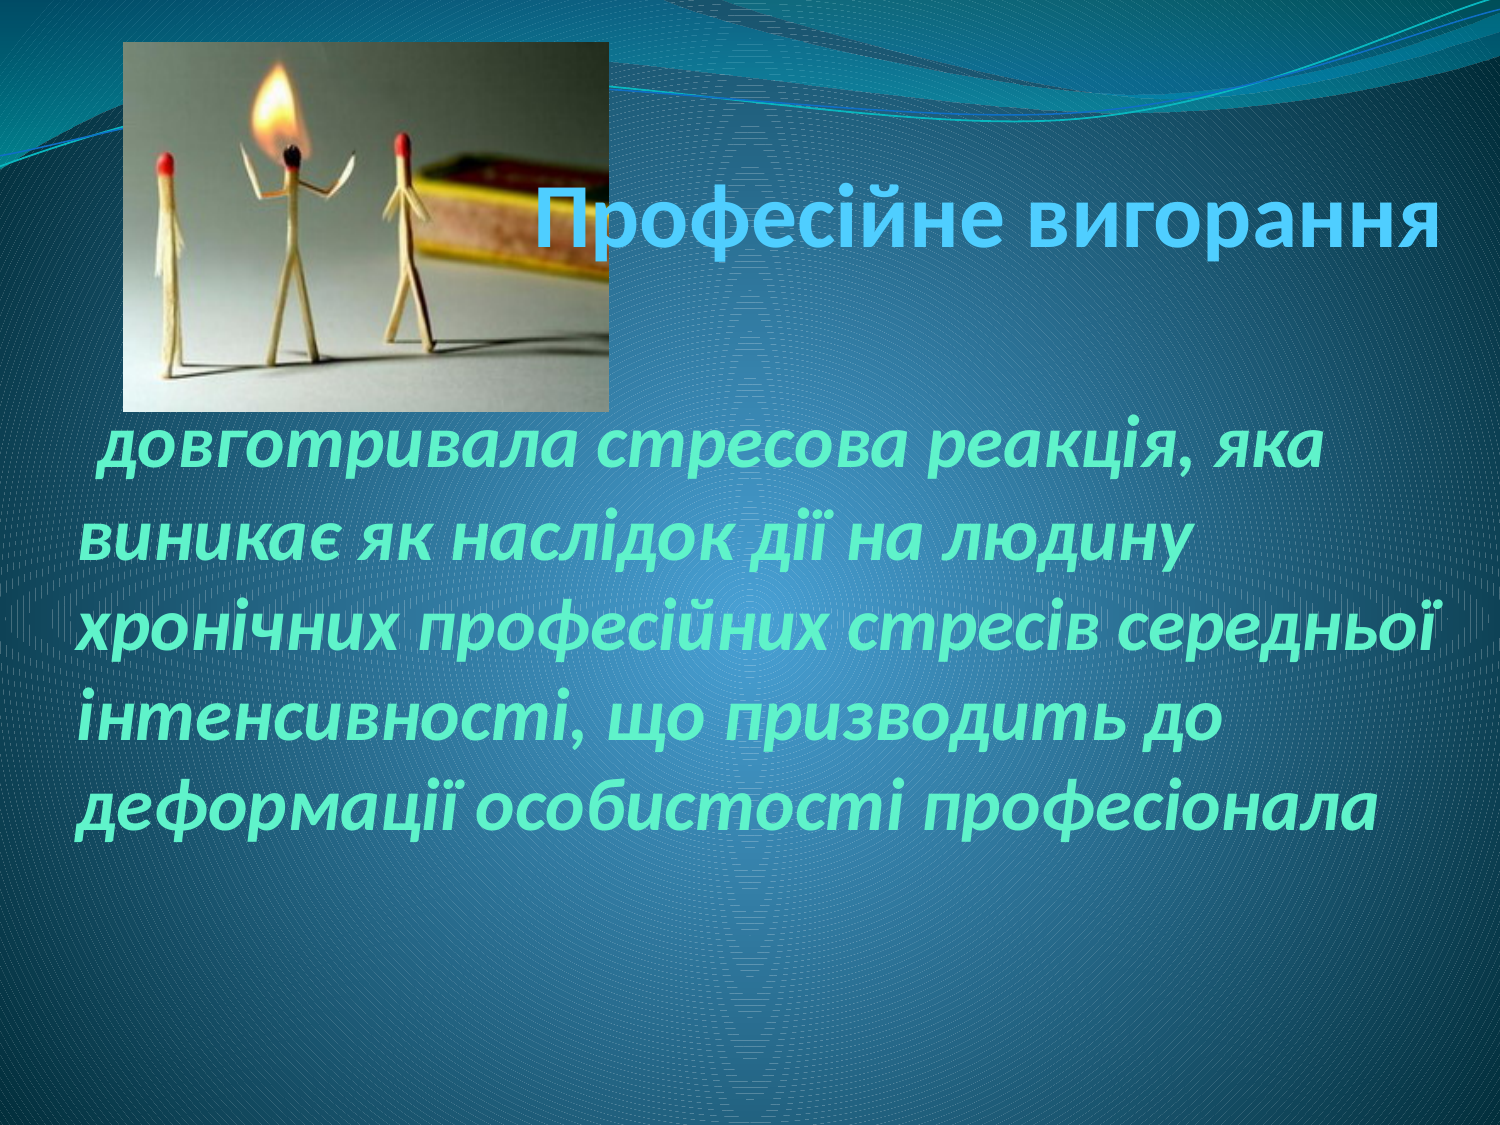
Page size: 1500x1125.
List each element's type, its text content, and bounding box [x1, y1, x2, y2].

picture [123, 42, 609, 412]
title Професійне вигорання довготривала стресова реакція, яка виникає як наслідок дії на людину хронічних професійних стресів середньої інтенсивності, що призводить до деформації особистості професіонала [76, 66, 1459, 846]
